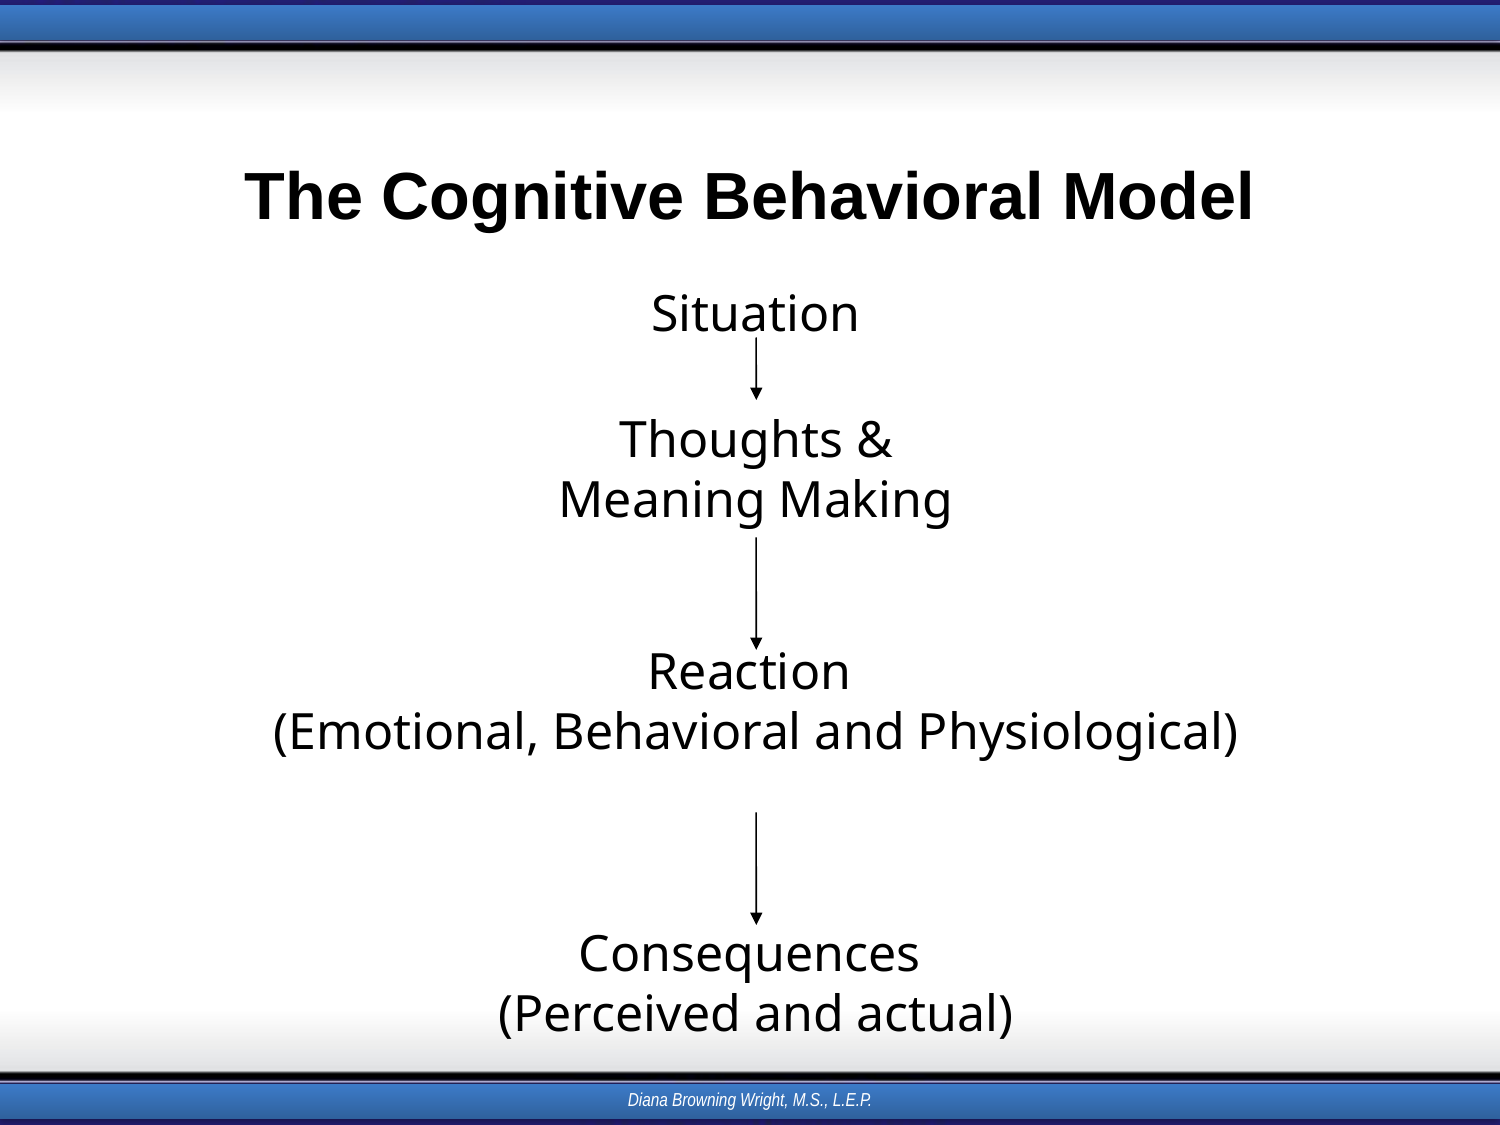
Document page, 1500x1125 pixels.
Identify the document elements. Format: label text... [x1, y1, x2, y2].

footer Diana Browning Wright, M.S., L.E.P. [496, 1068, 1004, 1125]
picture [0, 40, 1500, 1085]
text_box [750, 337, 763, 399]
text_box Consequences (Perceived and actual) [212, 913, 1300, 1049]
picture [0, 0, 1500, 6]
title The Cognitive Behavioral Model [75, 137, 1425, 263]
picture [1004, 1119, 1500, 1125]
text_box Situation [612, 274, 900, 349]
text_box [750, 812, 763, 925]
text_box Reaction (Emotional, Behavioral and Physiological) [212, 632, 1300, 767]
picture [0, 1119, 496, 1125]
text_box Thoughts & Meaning Making [543, 399, 969, 535]
